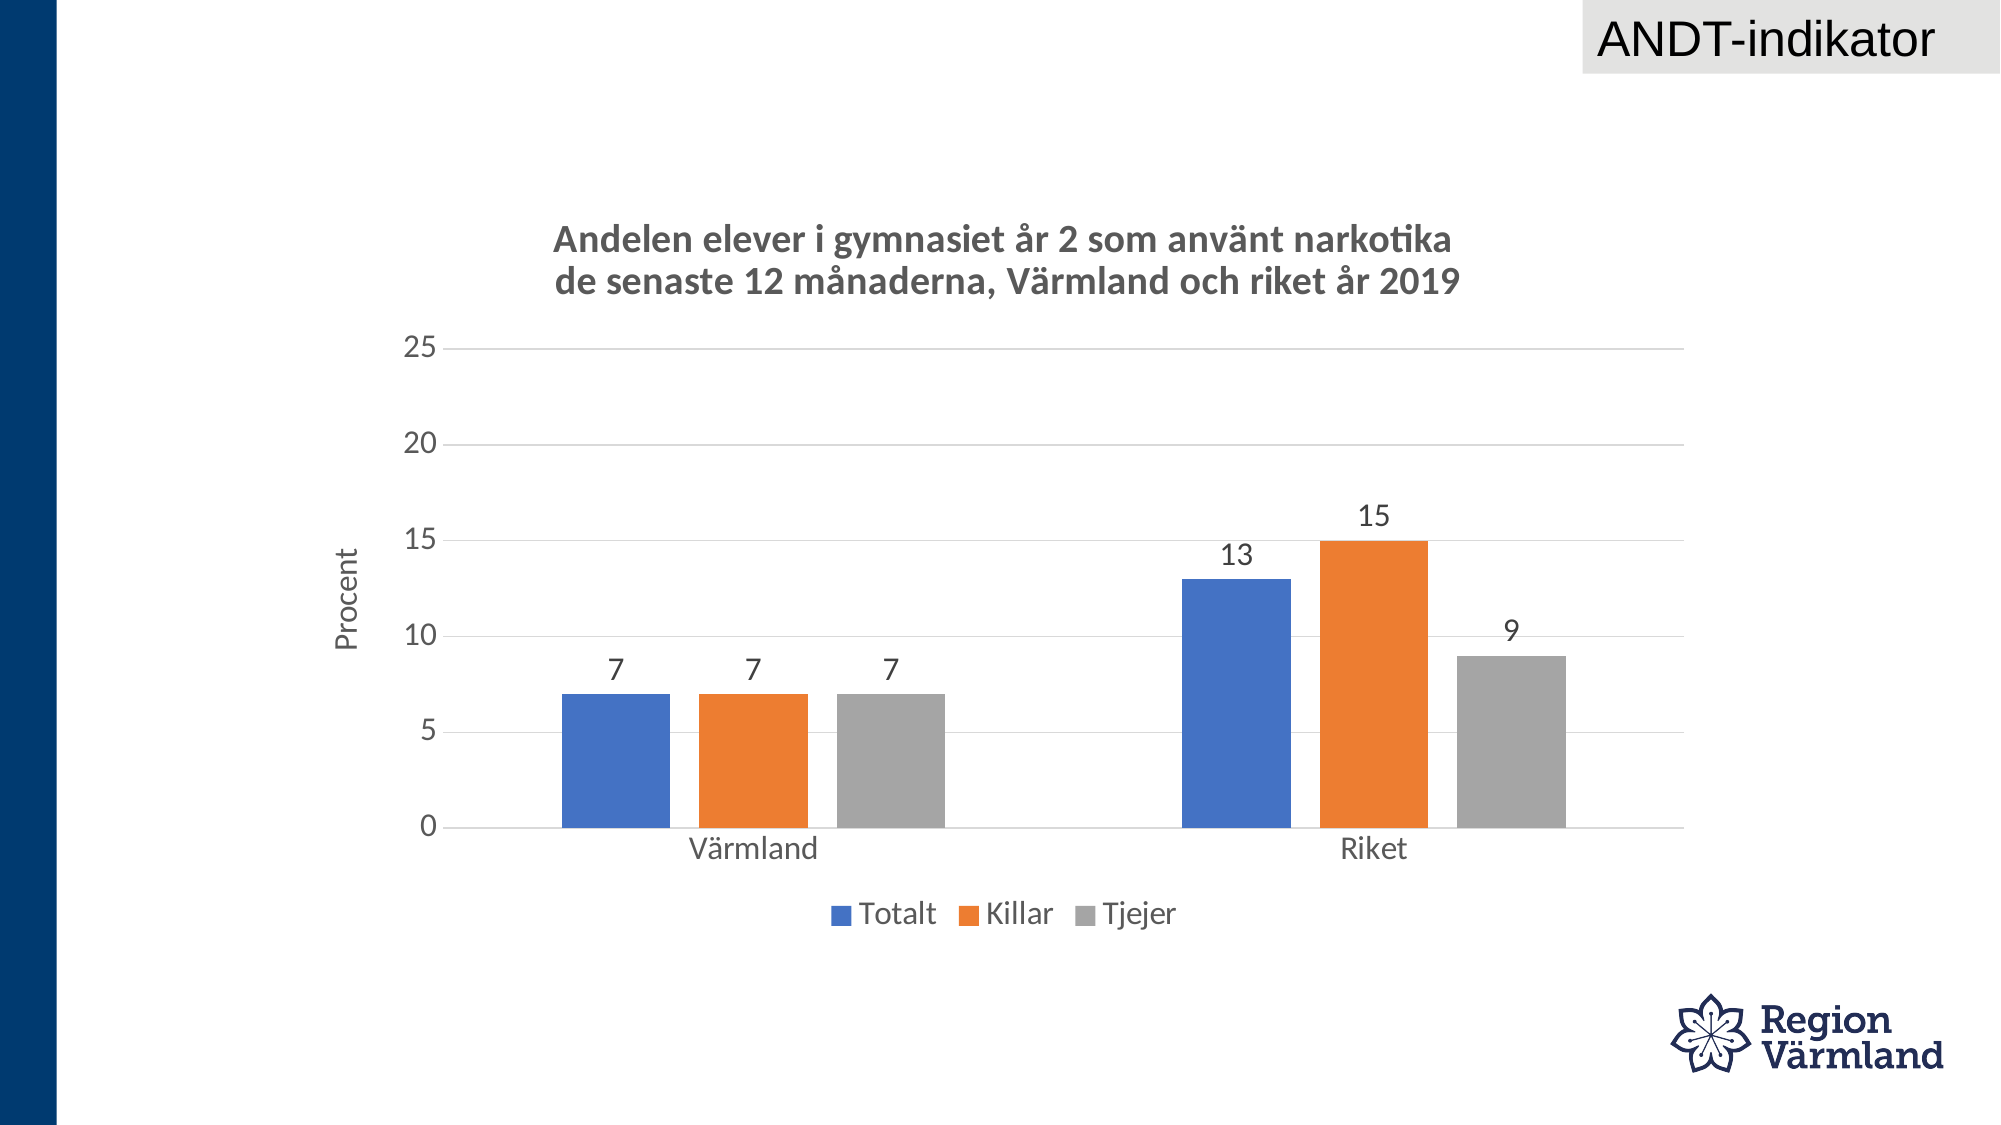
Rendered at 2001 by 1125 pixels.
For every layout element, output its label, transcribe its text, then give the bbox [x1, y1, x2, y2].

chart [295, 186, 1713, 940]
picture [1670, 993, 1944, 1073]
text_box ANDT-indikator [1582, 0, 2000, 74]
